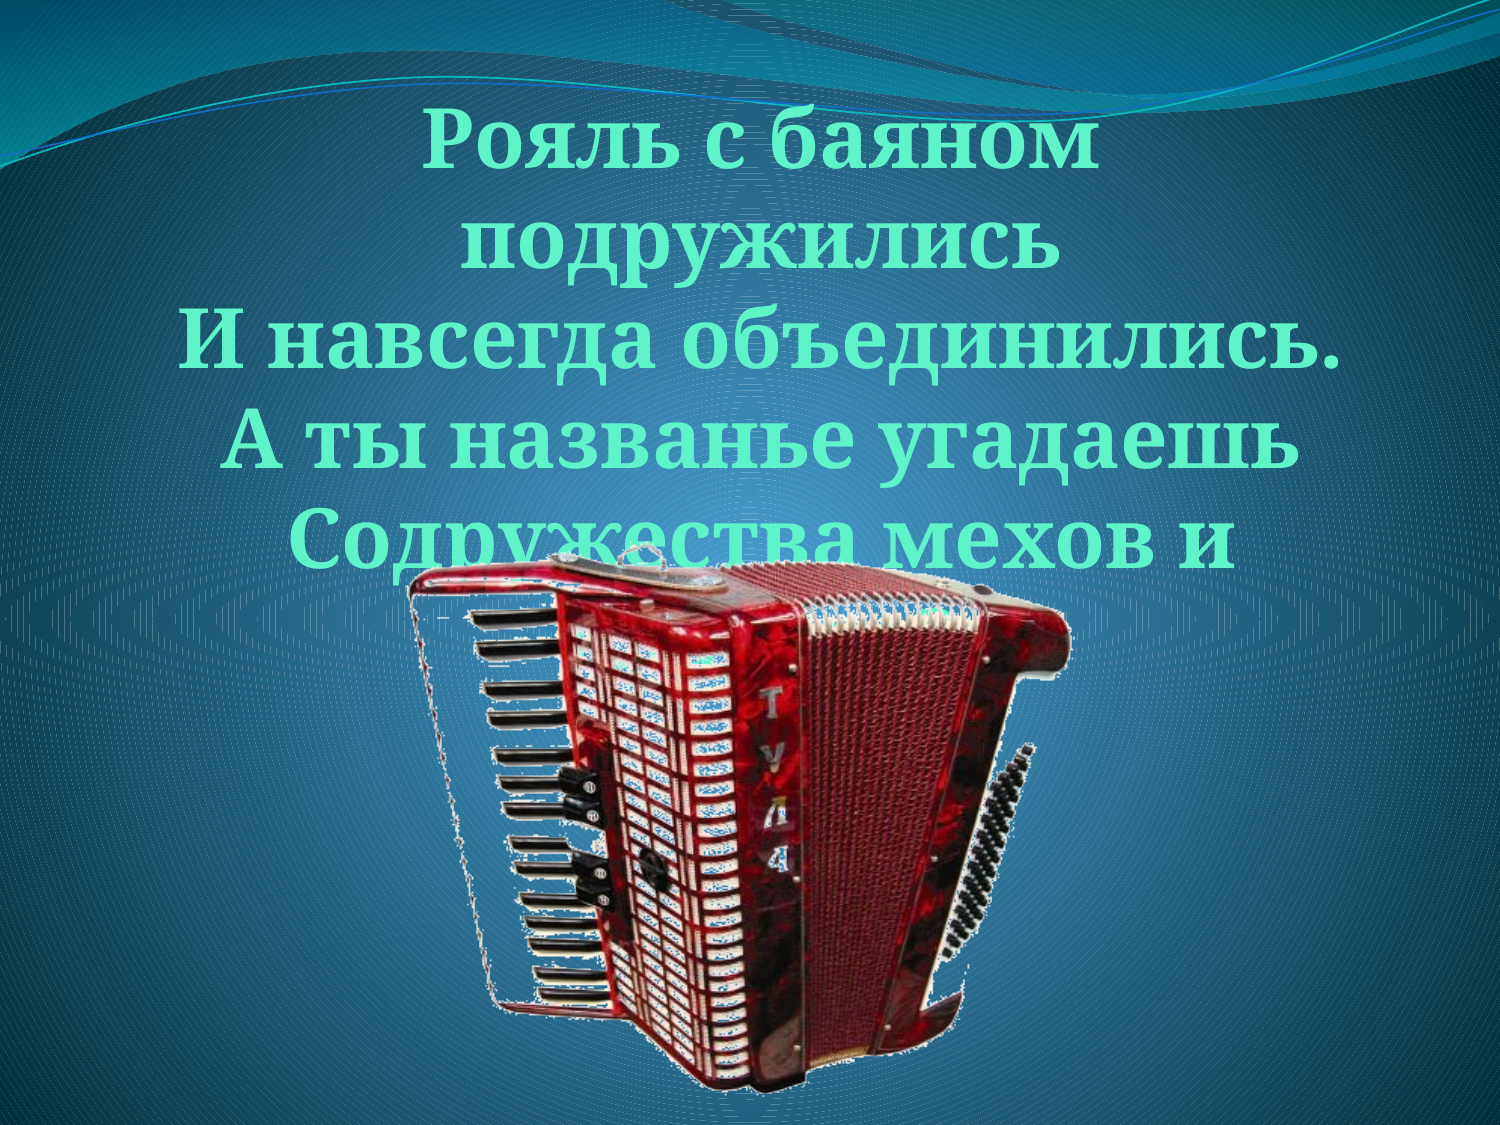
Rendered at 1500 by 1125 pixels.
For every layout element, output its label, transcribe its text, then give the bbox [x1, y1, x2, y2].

text_box «Музыкальный багаж» [1093, 456, 1098, 693]
picture [364, 453, 1093, 1125]
text_box «Музыкальный багаж» [357, 454, 364, 693]
text_box Рояль с баяном подружились И навсегда объединились. А ты названье угадаешь Содружества мехов и клавиш? [99, 78, 1423, 693]
